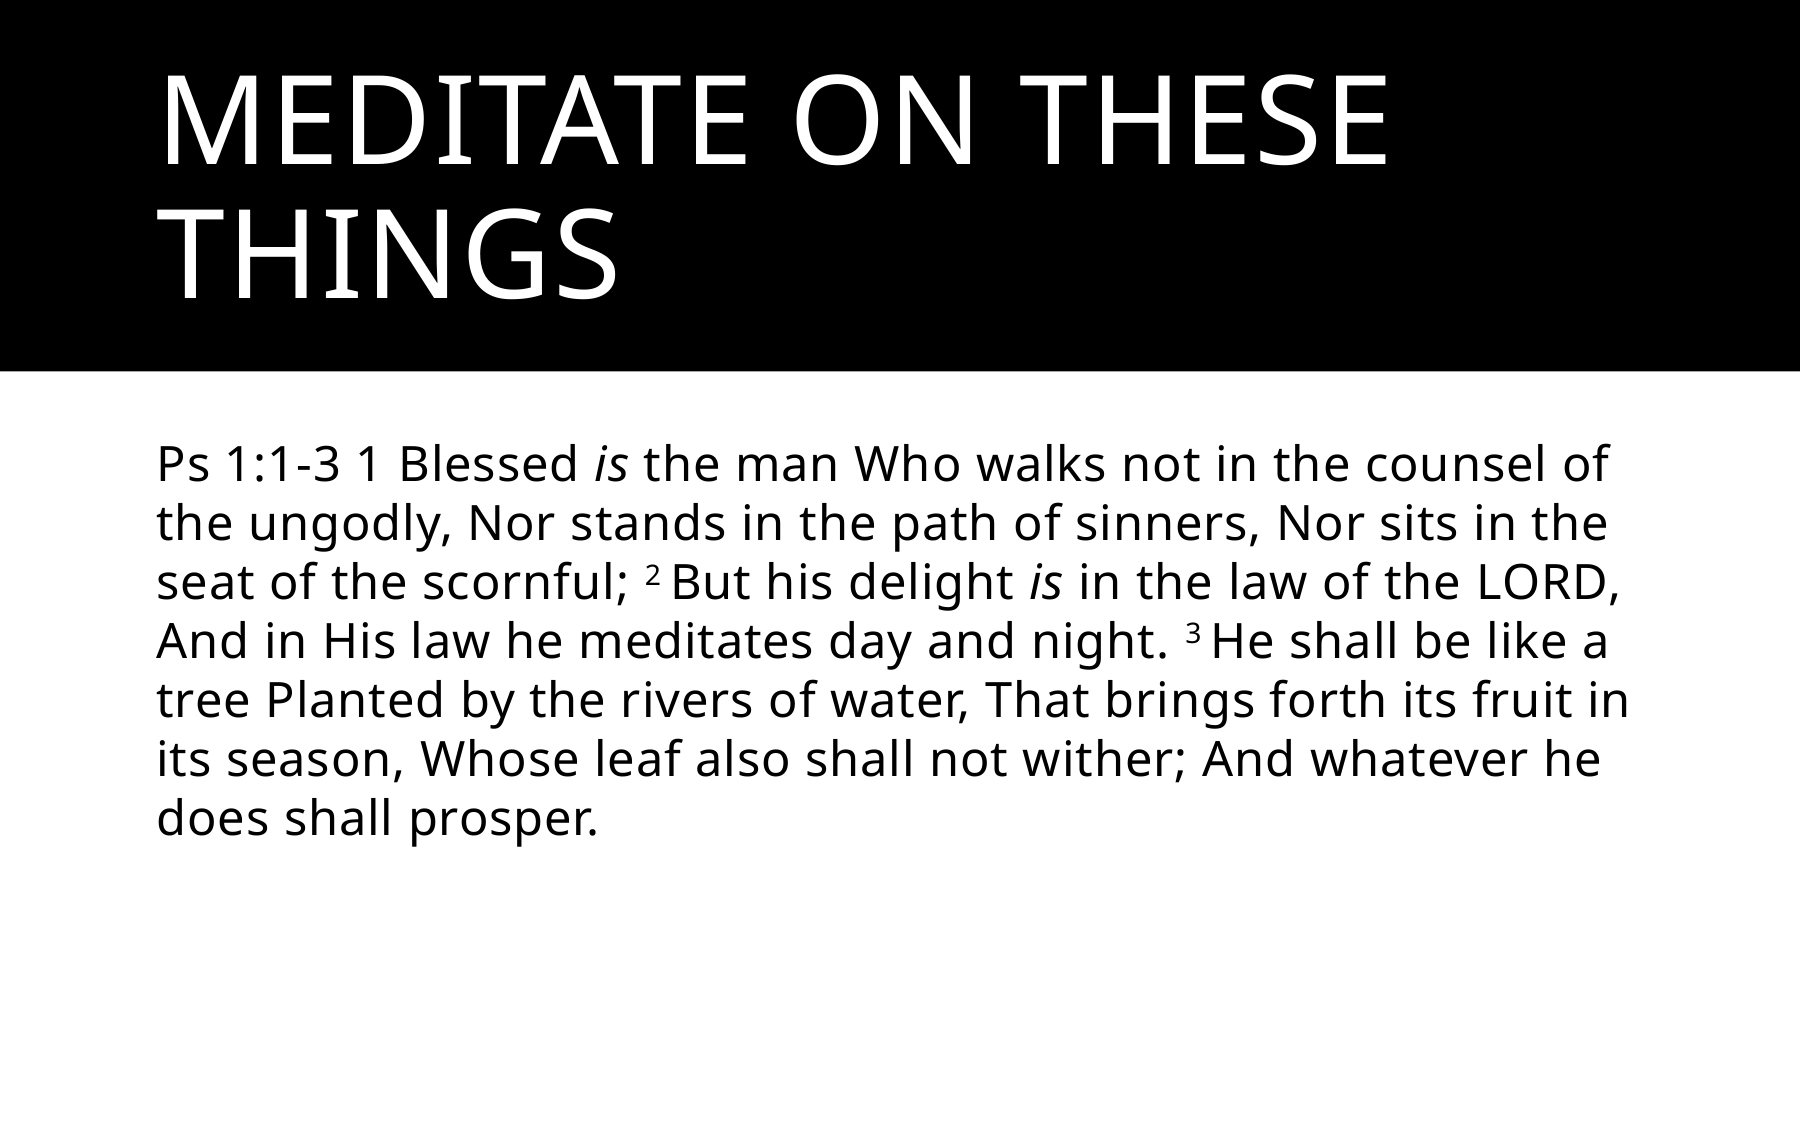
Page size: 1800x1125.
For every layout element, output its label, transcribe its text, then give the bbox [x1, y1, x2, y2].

list Ps 1:1-3 1 Blessed is the man Who walks not in the counsel of the ungodly, Nor stands in the path of sinners, Nor sits in the seat of the scornful; 2 But his delight is in the law of the Lord, And in His law he meditates day and night. 3 He shall be like a tree Planted by the rivers of water, That brings forth its fruit in its season, Whose leaf also shall not wither; And whatever he does shall prosper. [141, 424, 1658, 1014]
title Meditate on these things [141, 52, 1658, 332]
